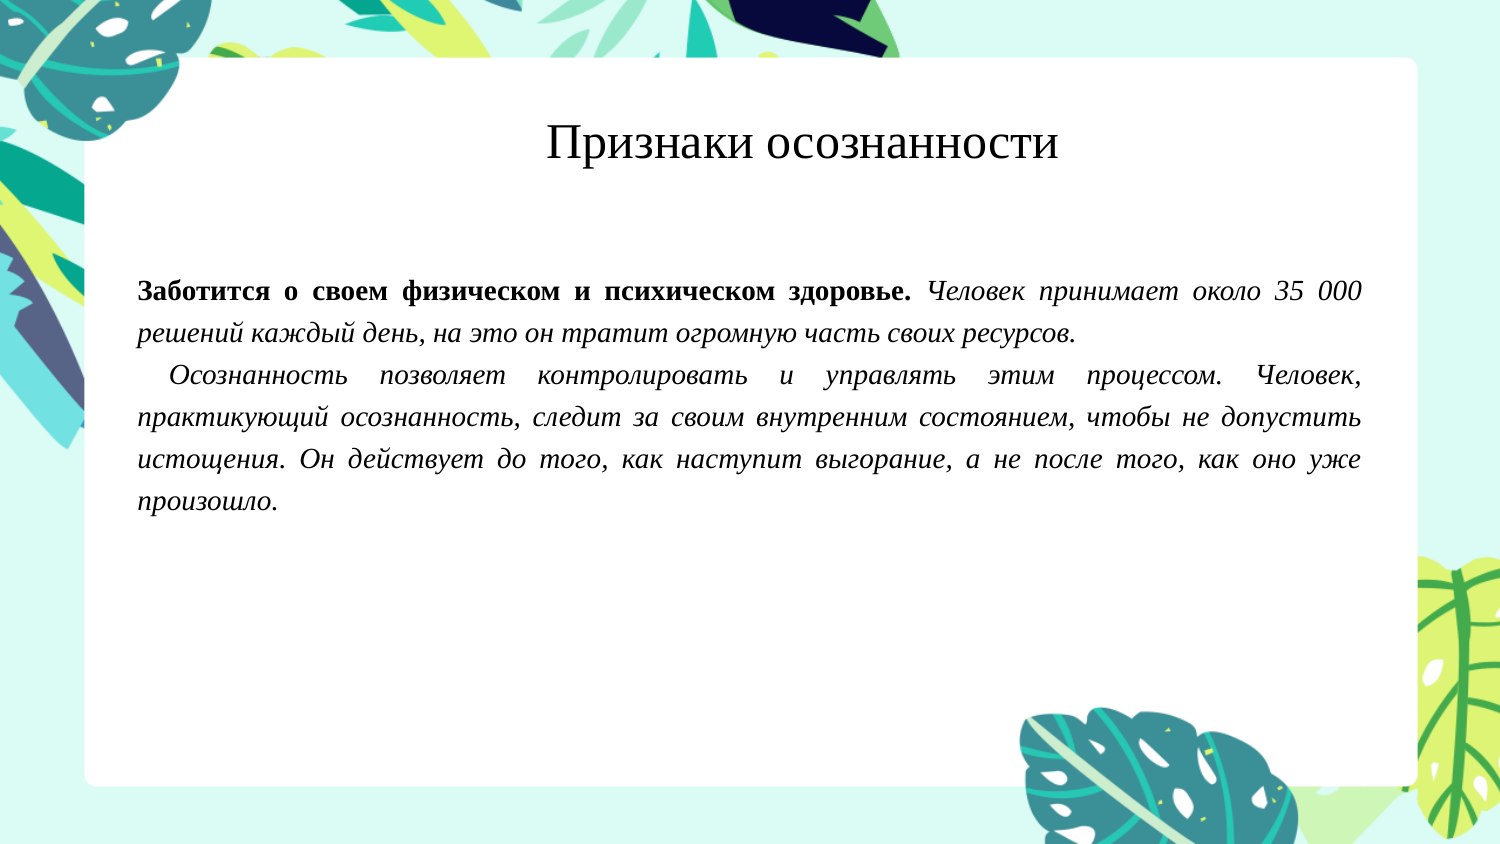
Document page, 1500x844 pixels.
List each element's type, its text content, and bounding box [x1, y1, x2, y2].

picture [0, 0, 1500, 844]
text_box Признаки осознанности [172, 101, 1397, 176]
text_box Заботится о своем физическом и психическом здоровье. Человек принимает около 35 000 решений каждый день, на это он тратит огромную часть своих ресурсов. Осознанность позволяет контролировать и управлять этим процессом. Человек, практикующий осознанность, следит за своим внутренним состоянием, чтобы не допустить истощения. Он действует до того, как наступит выгорание, а не после того, как оно уже произошло. [122, 257, 1378, 524]
